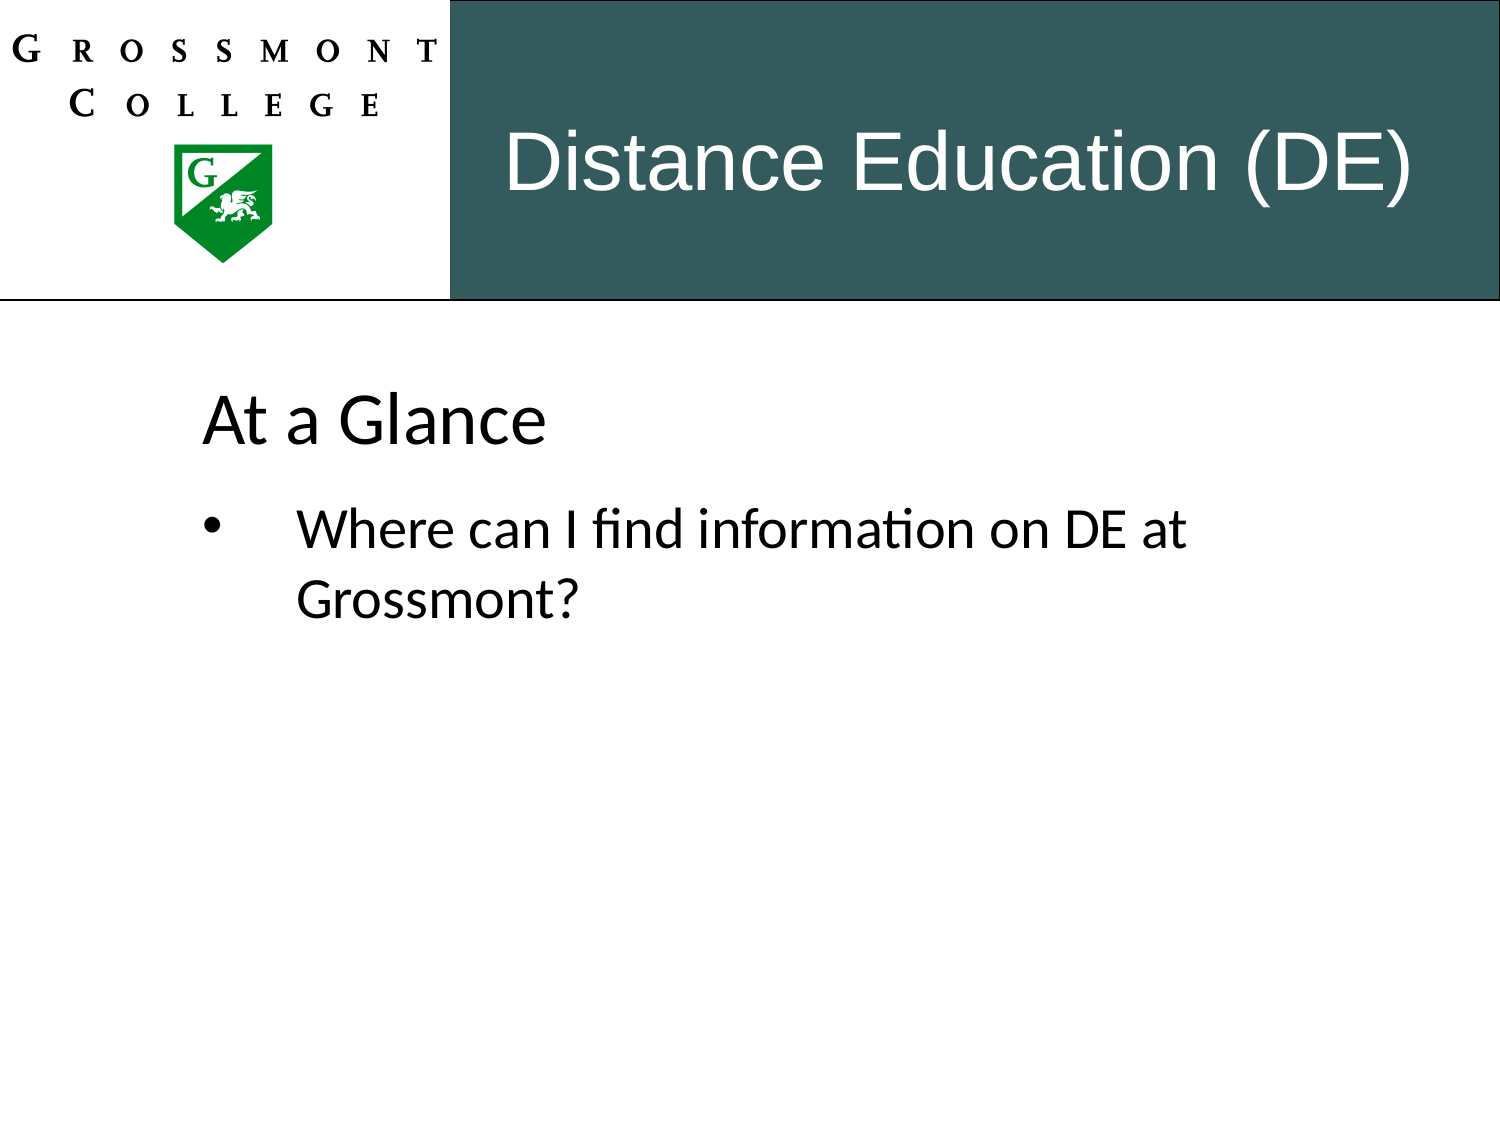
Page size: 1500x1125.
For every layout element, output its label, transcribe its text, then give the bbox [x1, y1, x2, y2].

picture [0, 0, 450, 299]
text_box Distance Education (DE) [452, 0, 1500, 300]
text_box At a Glance Where can I find information on DE at Grossmont? [187, 362, 1350, 667]
